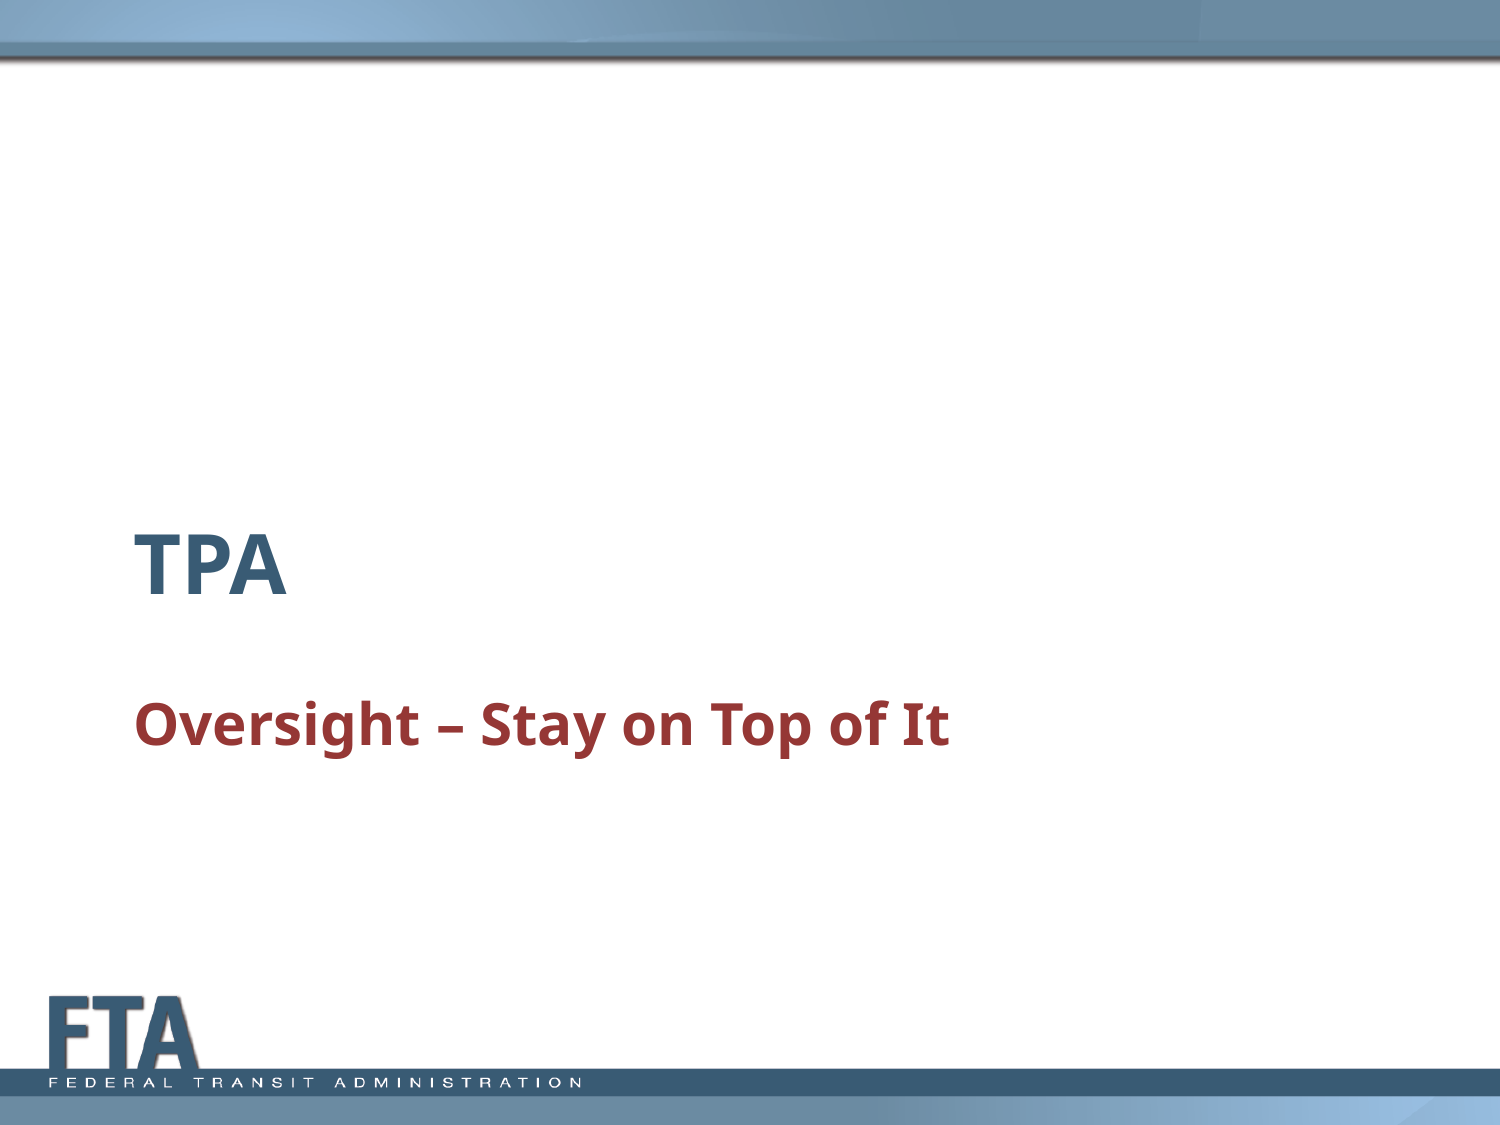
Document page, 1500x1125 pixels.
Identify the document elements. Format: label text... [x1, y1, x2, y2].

picture [0, 0, 1500, 75]
list Oversight – Stay on Top of It [118, 650, 1394, 765]
picture [0, 992, 1500, 1125]
title TPA [118, 504, 1394, 649]
